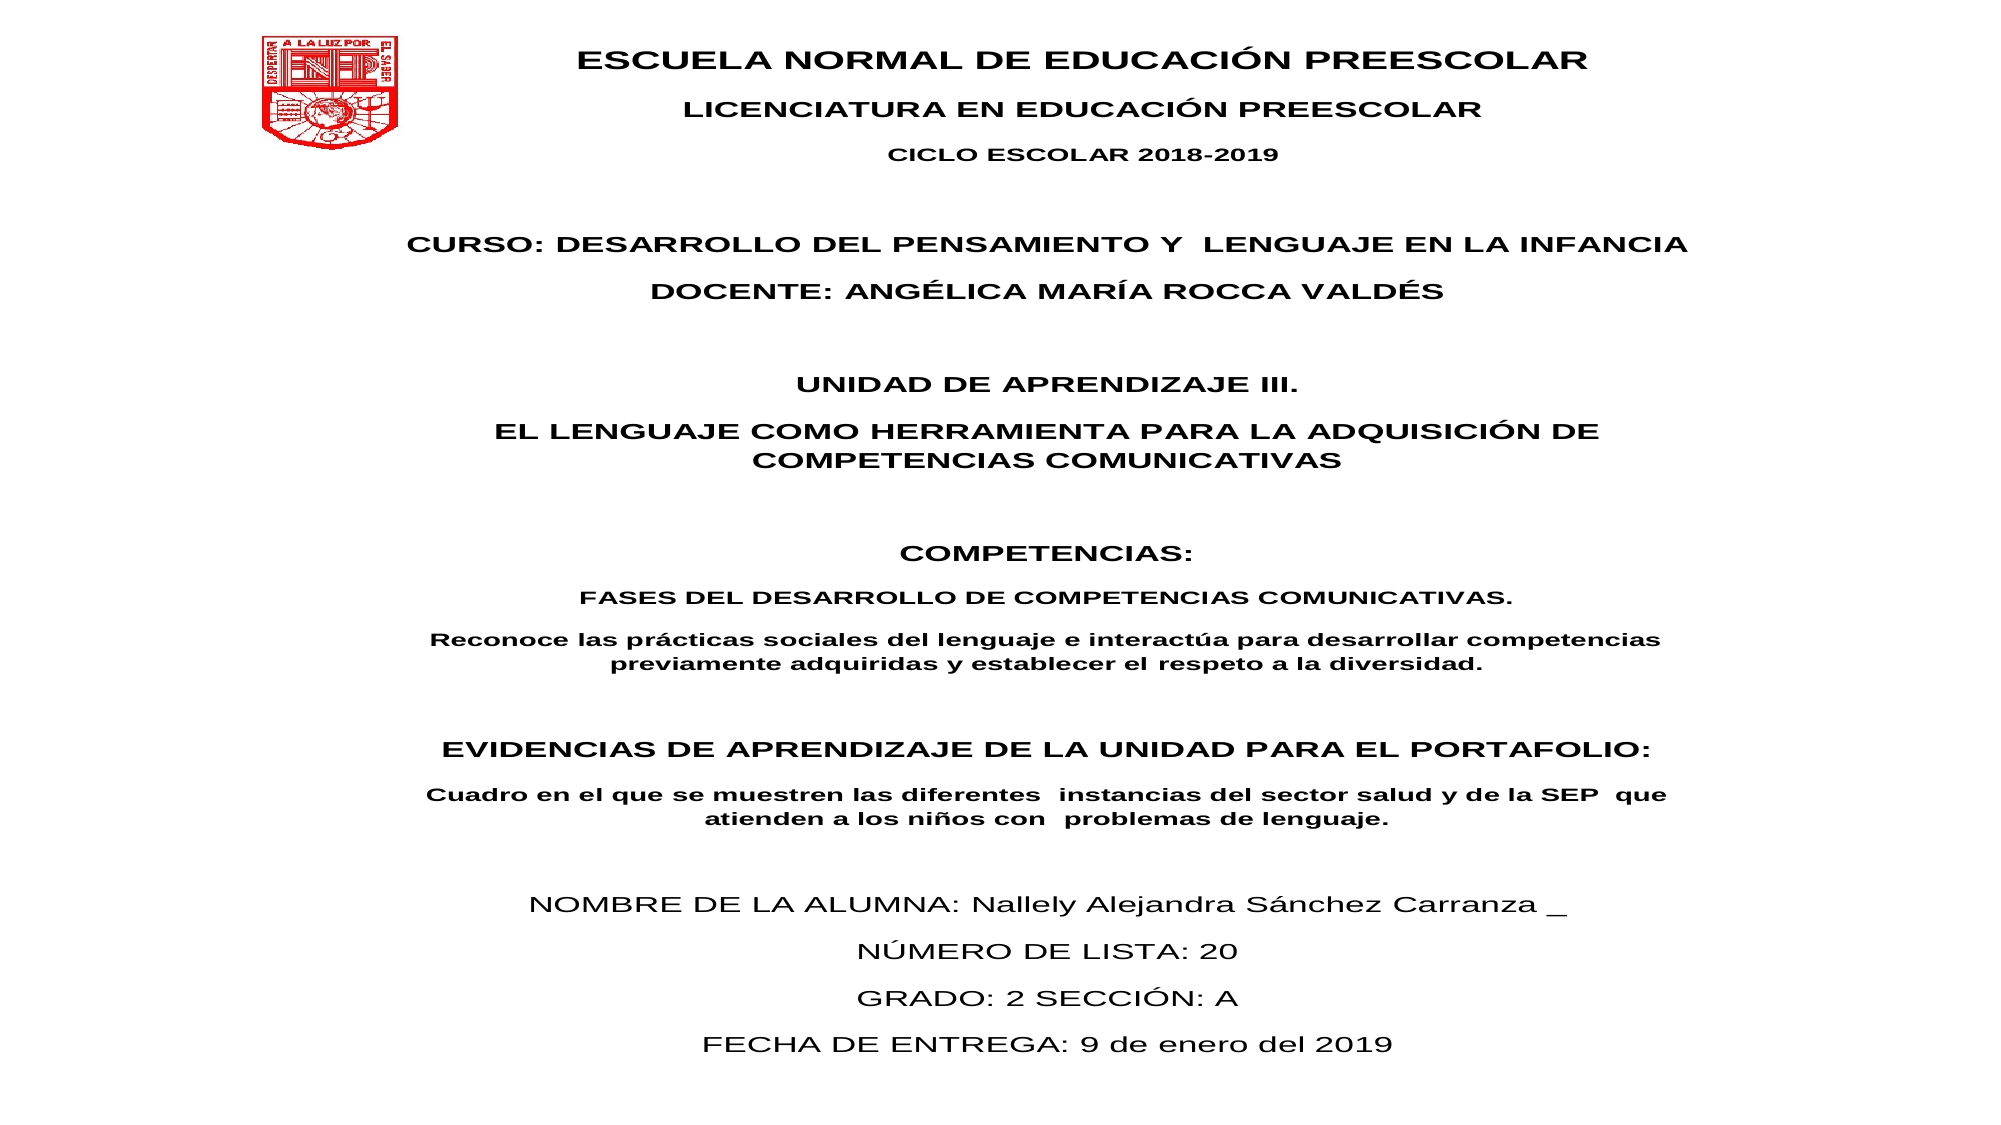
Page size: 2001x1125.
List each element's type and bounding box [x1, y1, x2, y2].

picture [201, 0, 1699, 1125]
